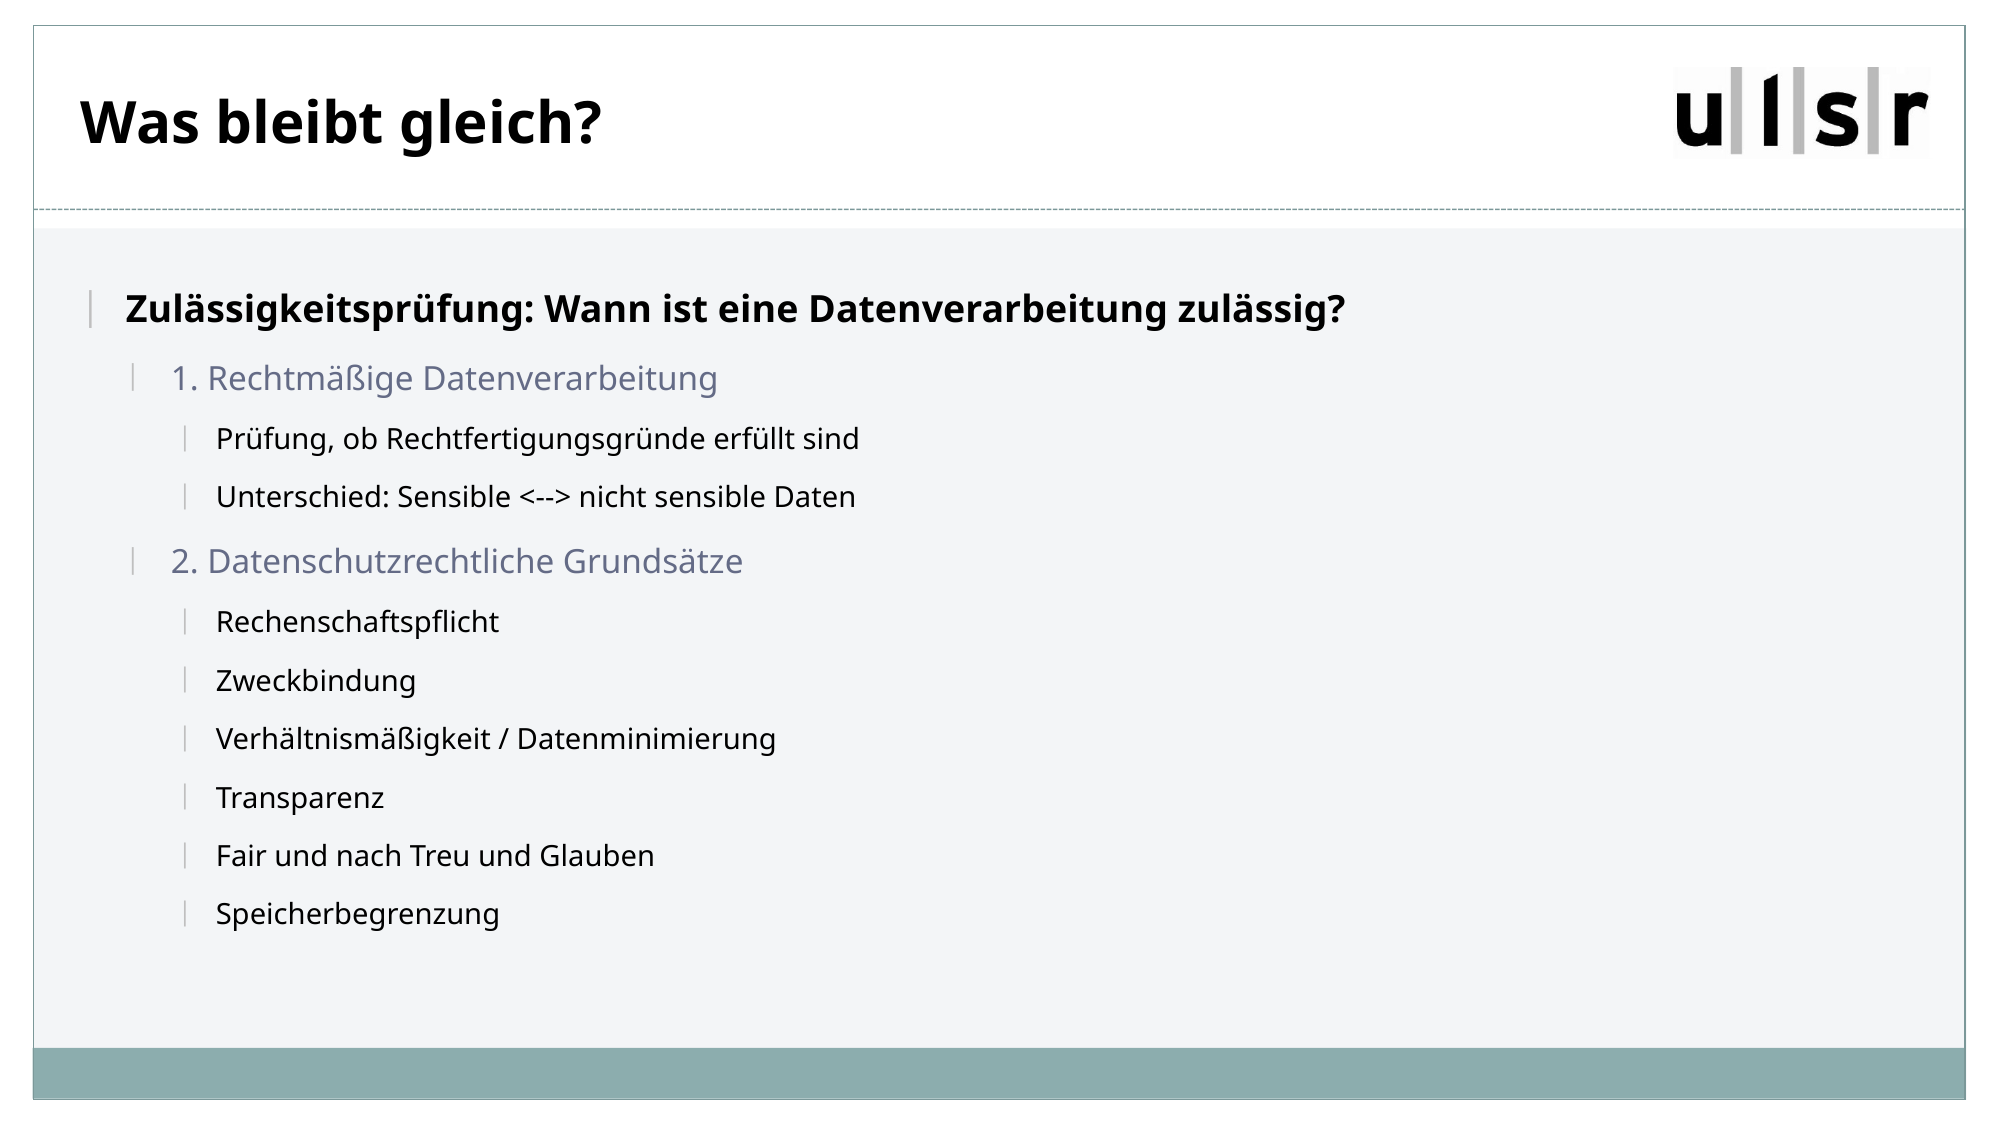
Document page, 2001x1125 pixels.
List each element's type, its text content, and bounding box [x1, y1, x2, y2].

picture [1674, 67, 1933, 159]
title Was bleibt gleich? [66, 58, 1674, 183]
list Zulässigkeitsprüfung: Wann ist eine Datenverarbeitung zulässig? 1. Rechtmäßige Datenverarbeitung Prüfung, ob Rechtfertigungsgründe erfüllt sind Unterschied: Sensible <--> nicht sensible Daten 2. Datenschutzrechtliche Grundsätze Rechenschaftspflicht Zweckbindung Verhältnismäßigkeit / Datenminimierung Transparenz Fair und nach Treu und Glauben Speicherbegrenzung [66, 255, 1927, 1054]
